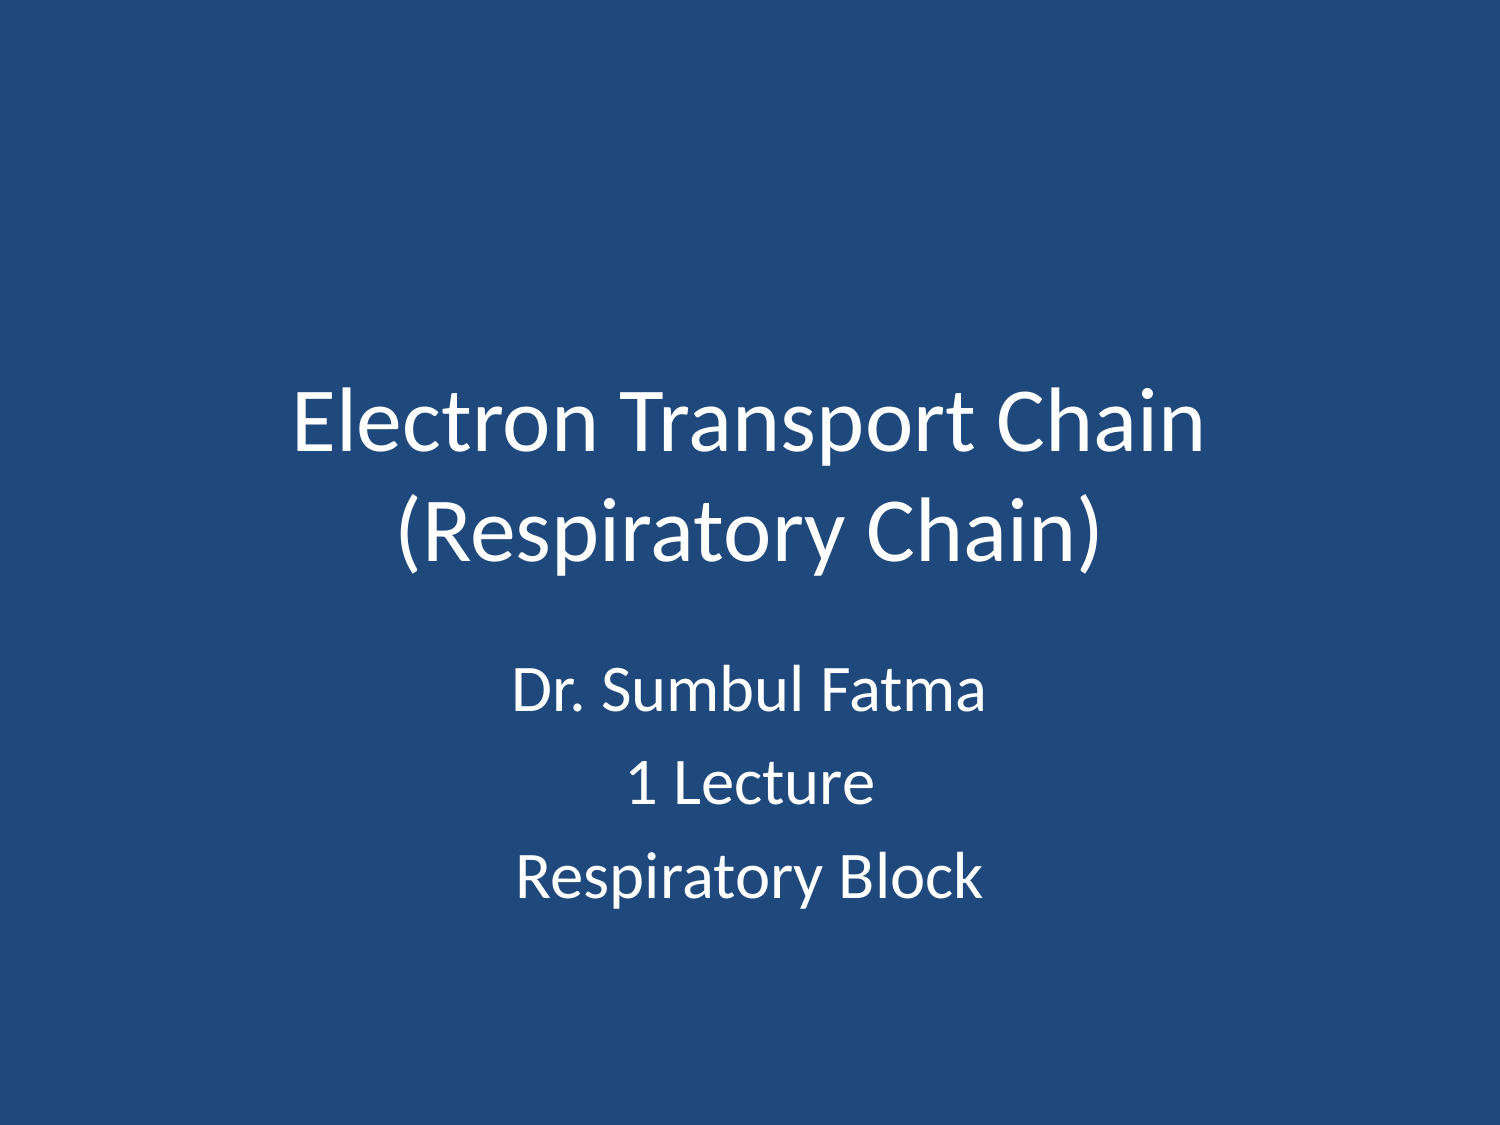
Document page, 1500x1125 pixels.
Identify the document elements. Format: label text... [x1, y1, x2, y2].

subtitle Dr. Sumbul Fatma 1 Lecture Respiratory Block [225, 637, 1275, 925]
title Electron Transport Chain (Respiratory Chain) [112, 349, 1388, 591]
